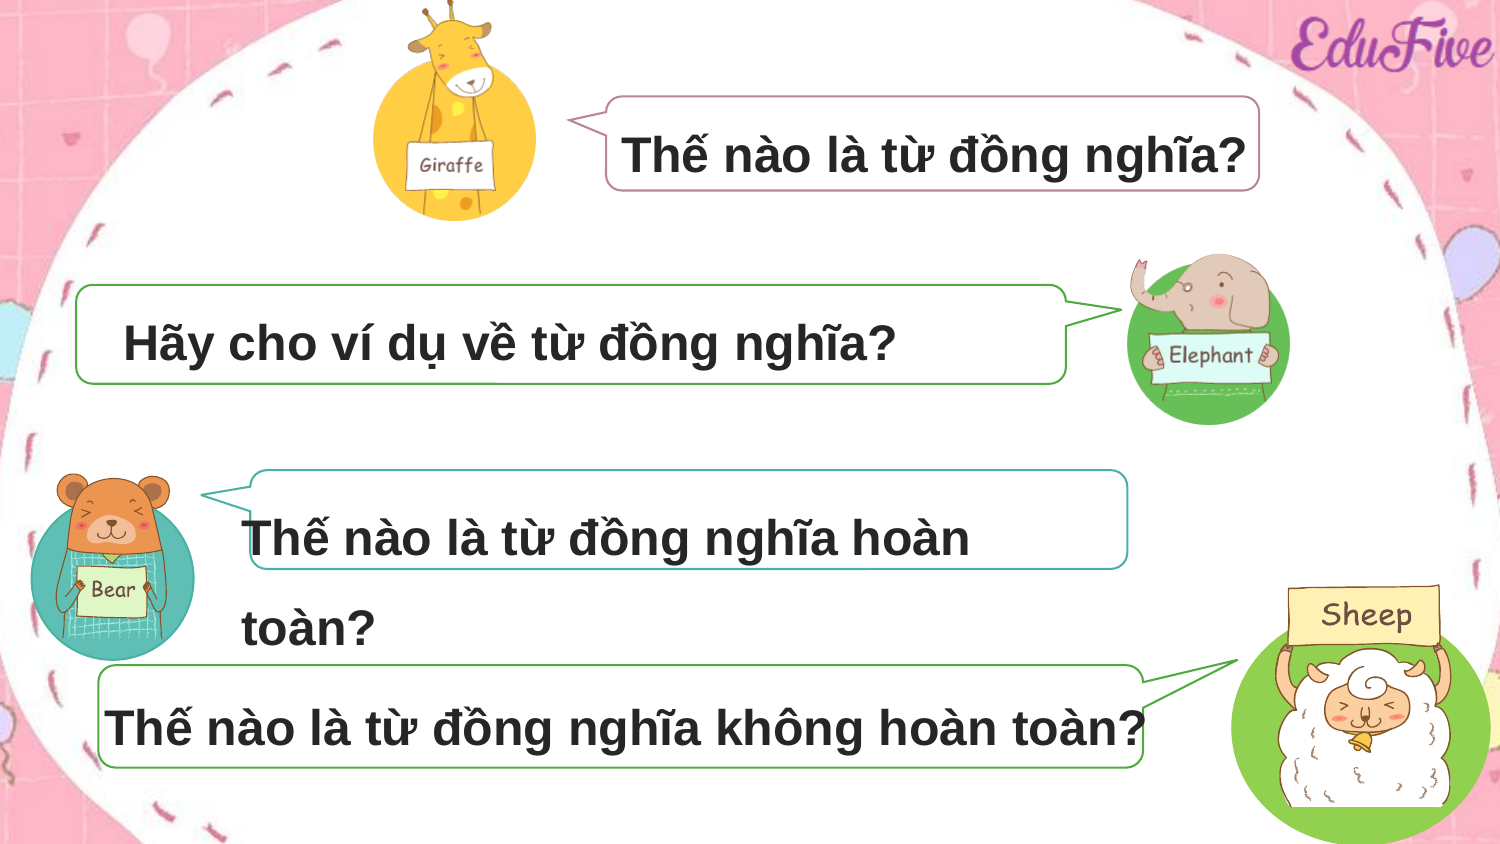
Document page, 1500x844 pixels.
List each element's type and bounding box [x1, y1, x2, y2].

text_box [31, 467, 1128, 660]
text_box [76, 253, 1290, 425]
picture [0, 0, 1500, 844]
text_box [373, 0, 1281, 222]
text_box [89, 583, 1491, 844]
